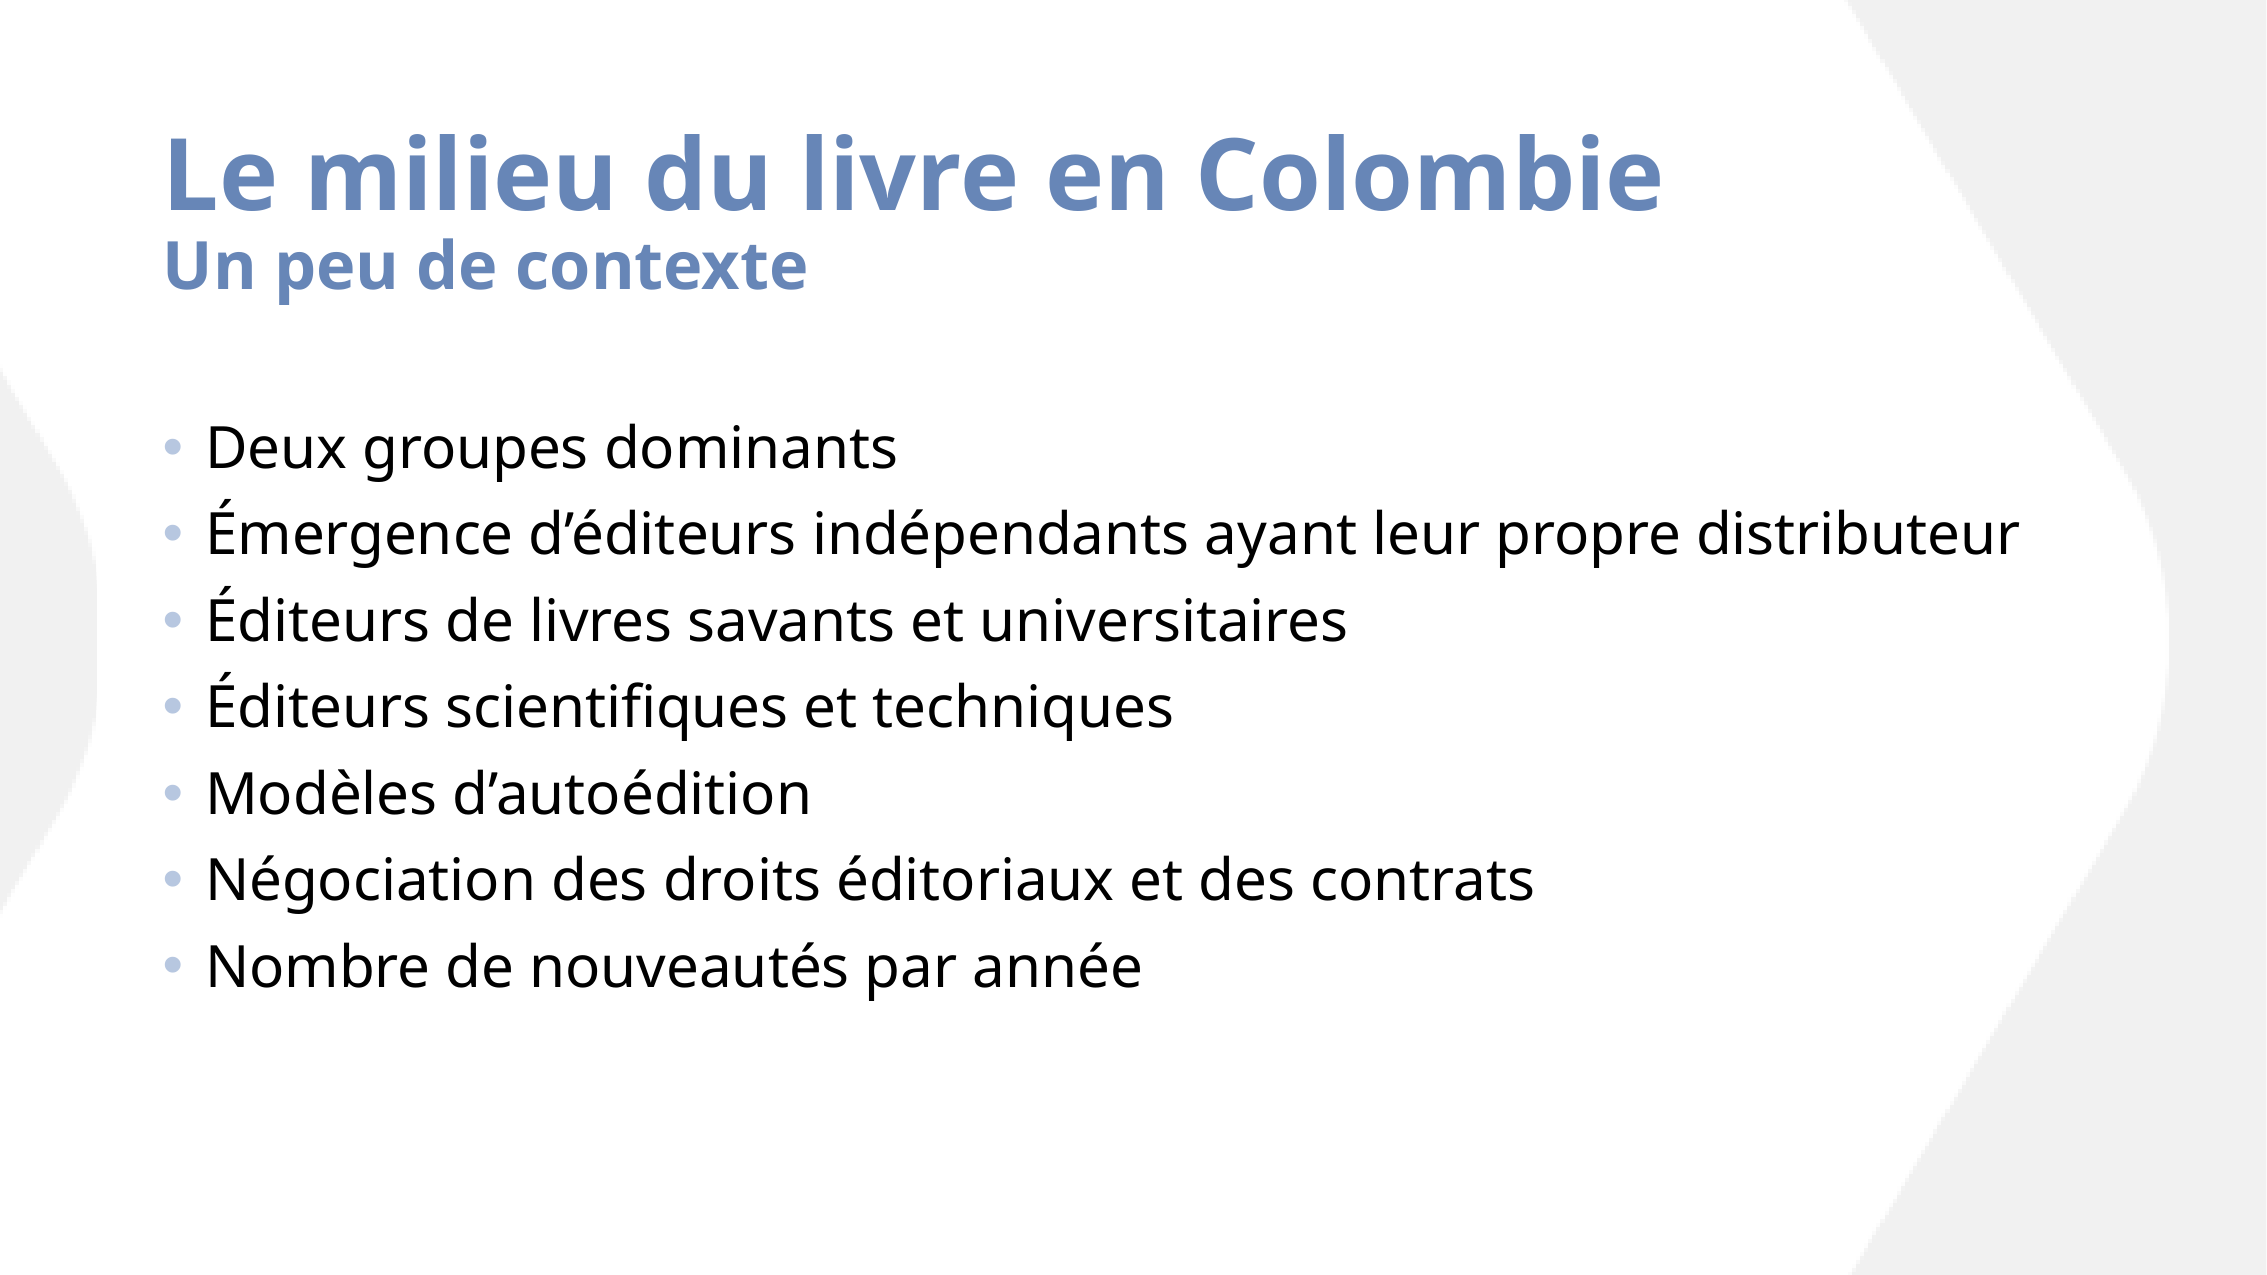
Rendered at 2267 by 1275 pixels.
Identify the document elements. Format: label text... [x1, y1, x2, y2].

list Deux groupes dominants Émergence d’éditeurs indépendants ayant leur propre distributeur Éditeurs de livres savants et universitaires Éditeurs scientifiques et techniques Modèles d’autoédition Négociation des droits éditoriaux et des contrats Nombre de nouveautés par année [147, 410, 2119, 1143]
title Le milieu du livre en Colombie Un peu de contexte [147, 67, 2119, 312]
